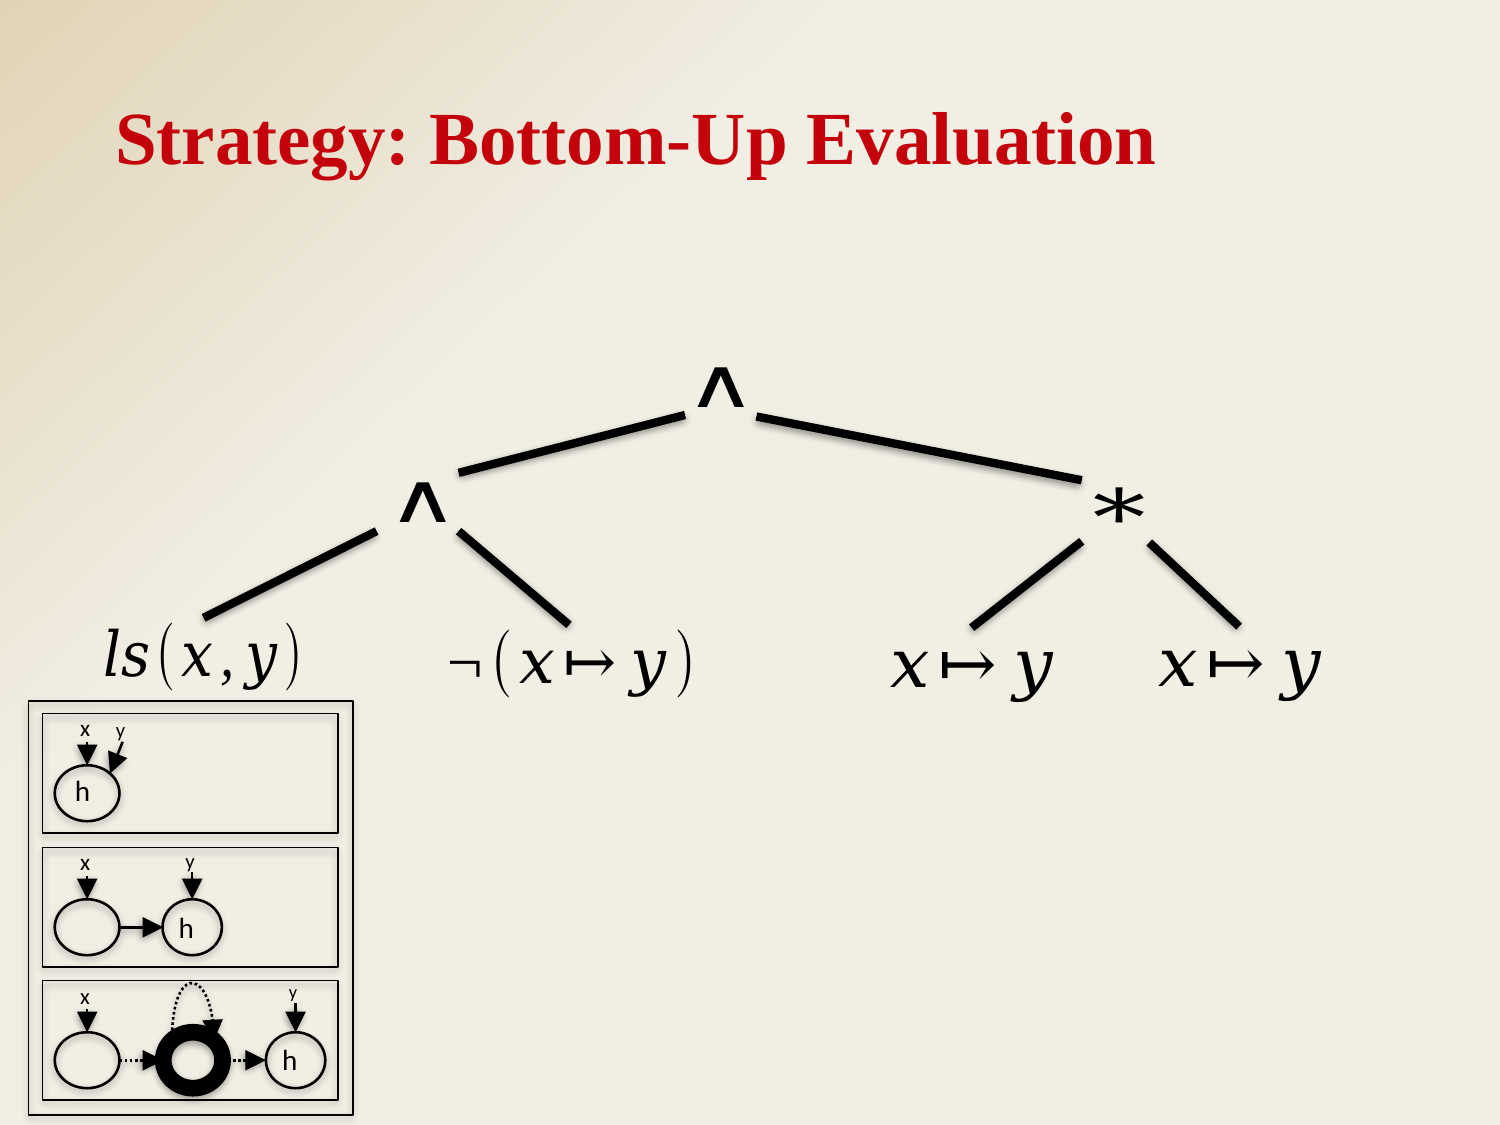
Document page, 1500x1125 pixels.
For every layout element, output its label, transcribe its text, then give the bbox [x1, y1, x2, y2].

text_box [1149, 542, 1240, 627]
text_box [756, 416, 1083, 481]
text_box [971, 540, 1083, 628]
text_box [458, 530, 570, 626]
title Strategy: Bottom-Up Evaluation [115, 89, 1287, 231]
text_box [28, 700, 354, 1116]
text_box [458, 414, 686, 474]
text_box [203, 530, 377, 618]
